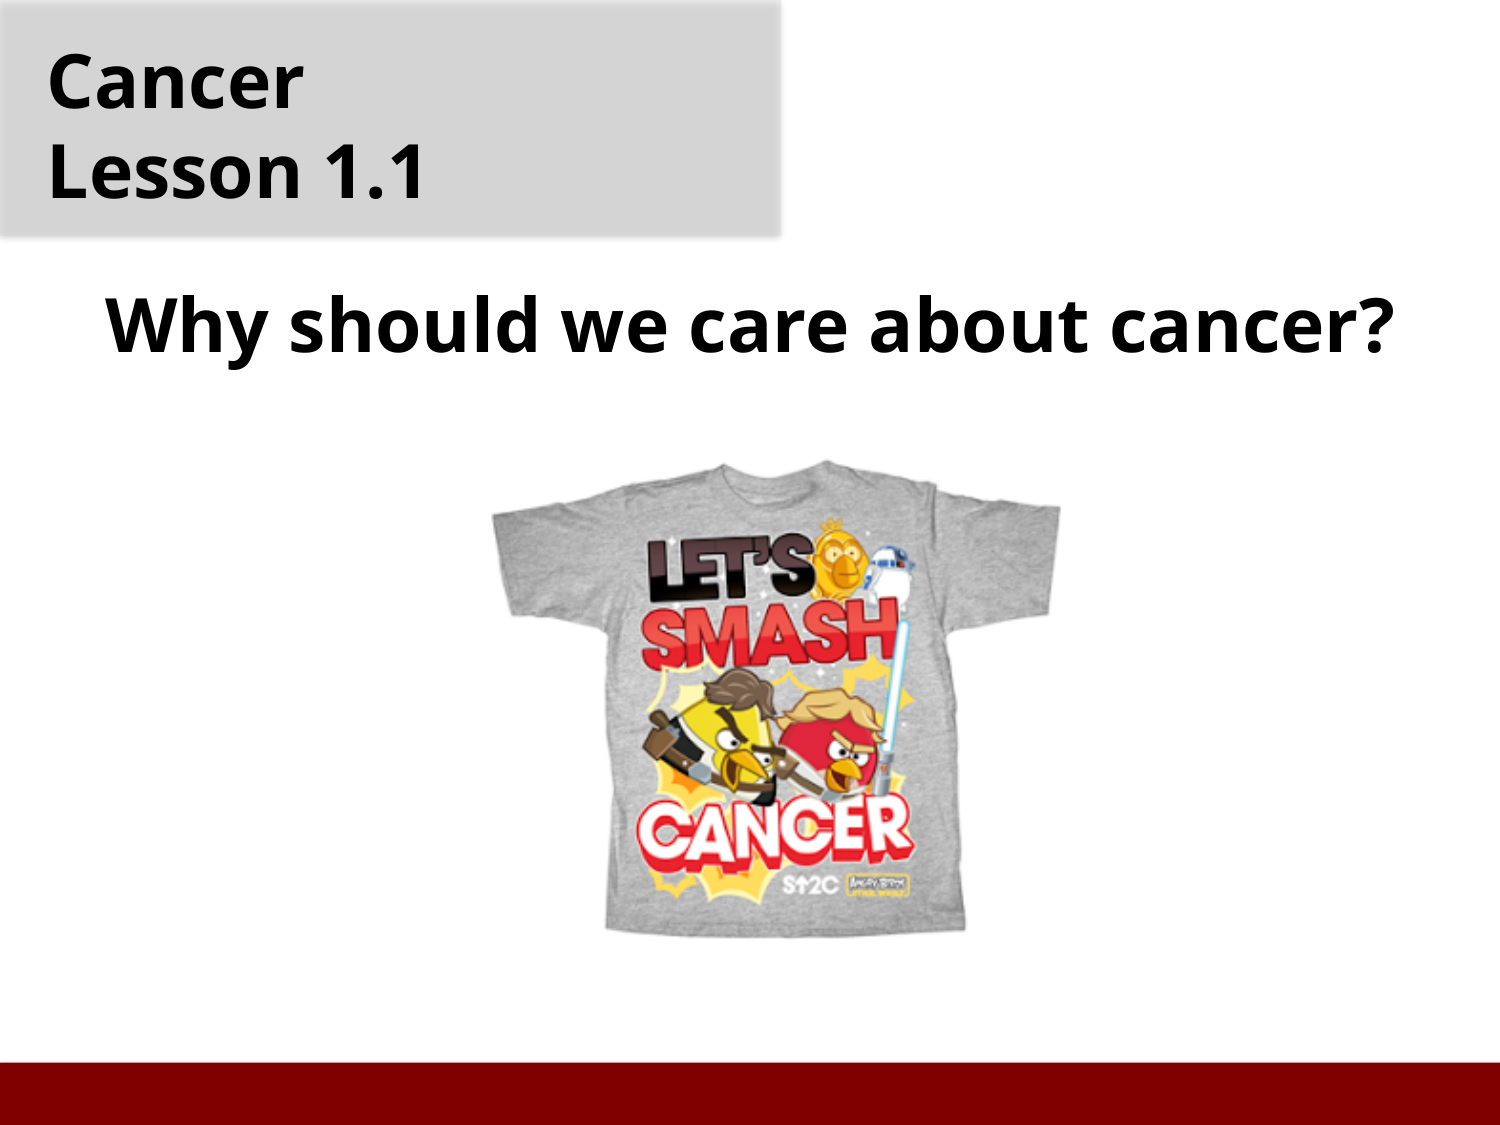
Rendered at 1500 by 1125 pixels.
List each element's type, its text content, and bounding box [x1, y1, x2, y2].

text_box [0, 0, 1408, 236]
picture [472, 402, 1084, 1014]
text_box Why should we care about cancer? [33, 270, 1467, 376]
